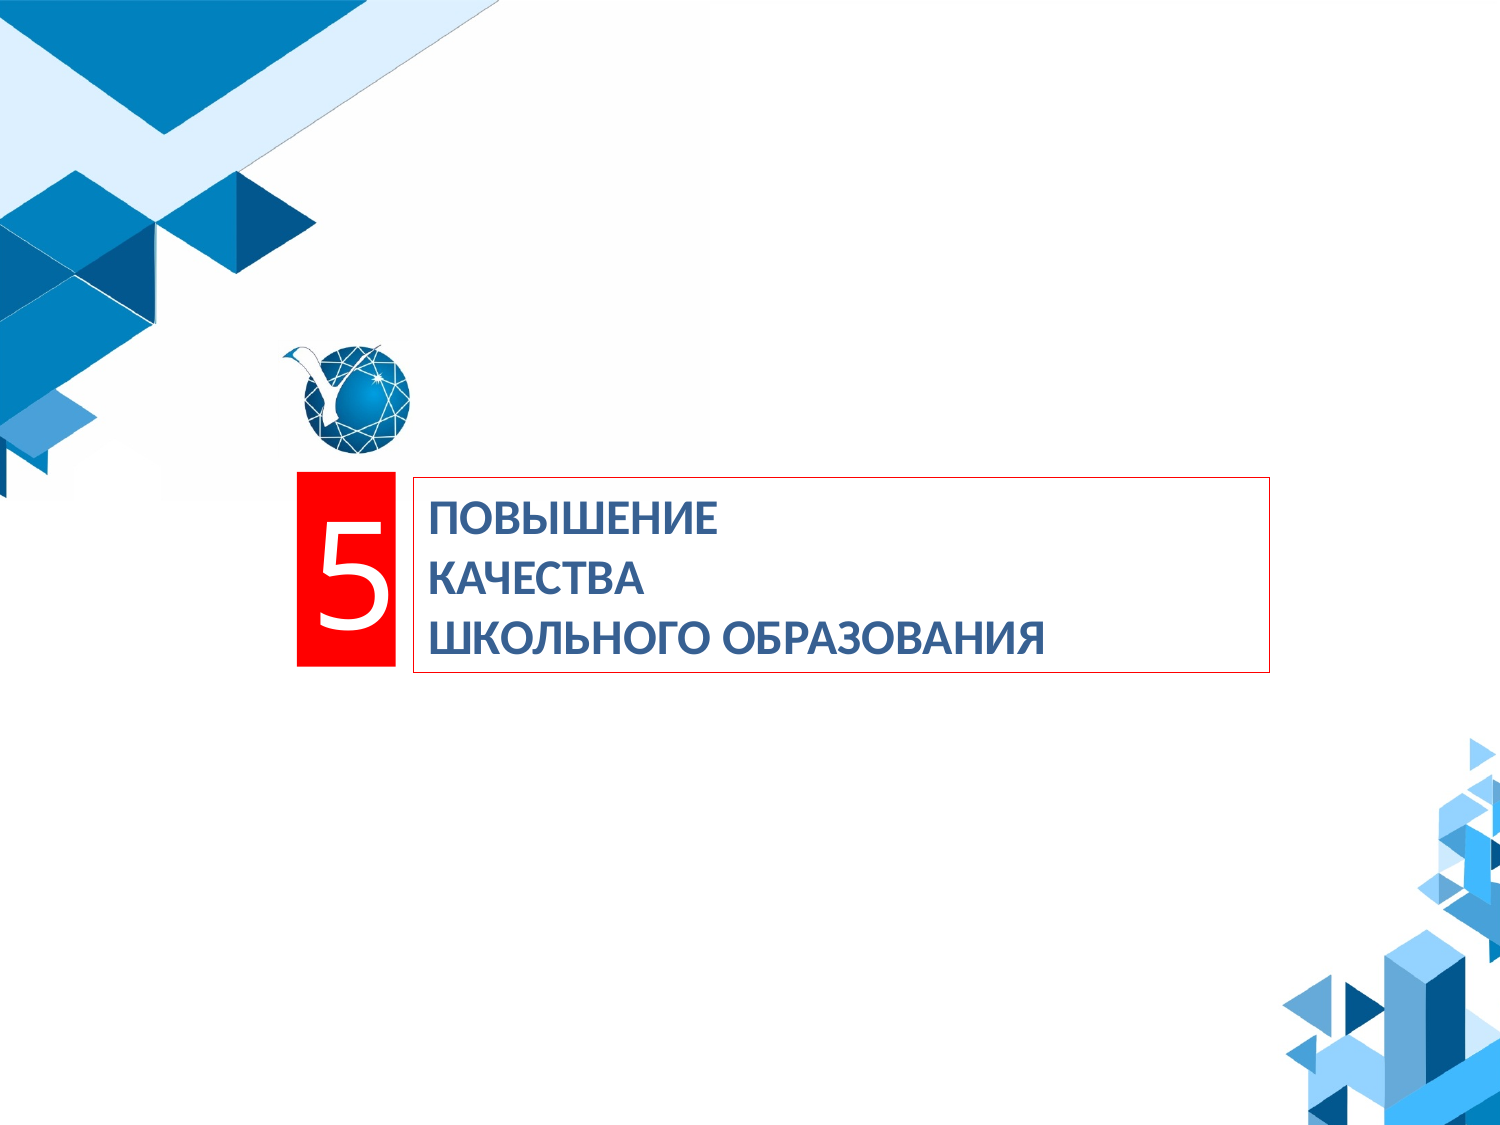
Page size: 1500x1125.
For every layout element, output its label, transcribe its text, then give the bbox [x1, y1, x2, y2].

text_box ПОВЫШЕНИЕ КАЧЕСТВА ШКОЛЬНОГО ОБРАЗОВАНИЯ [413, 509, 704, 673]
text_box 5 [296, 509, 396, 667]
picture [0, 0, 1500, 1125]
picture [0, 229, 66, 318]
